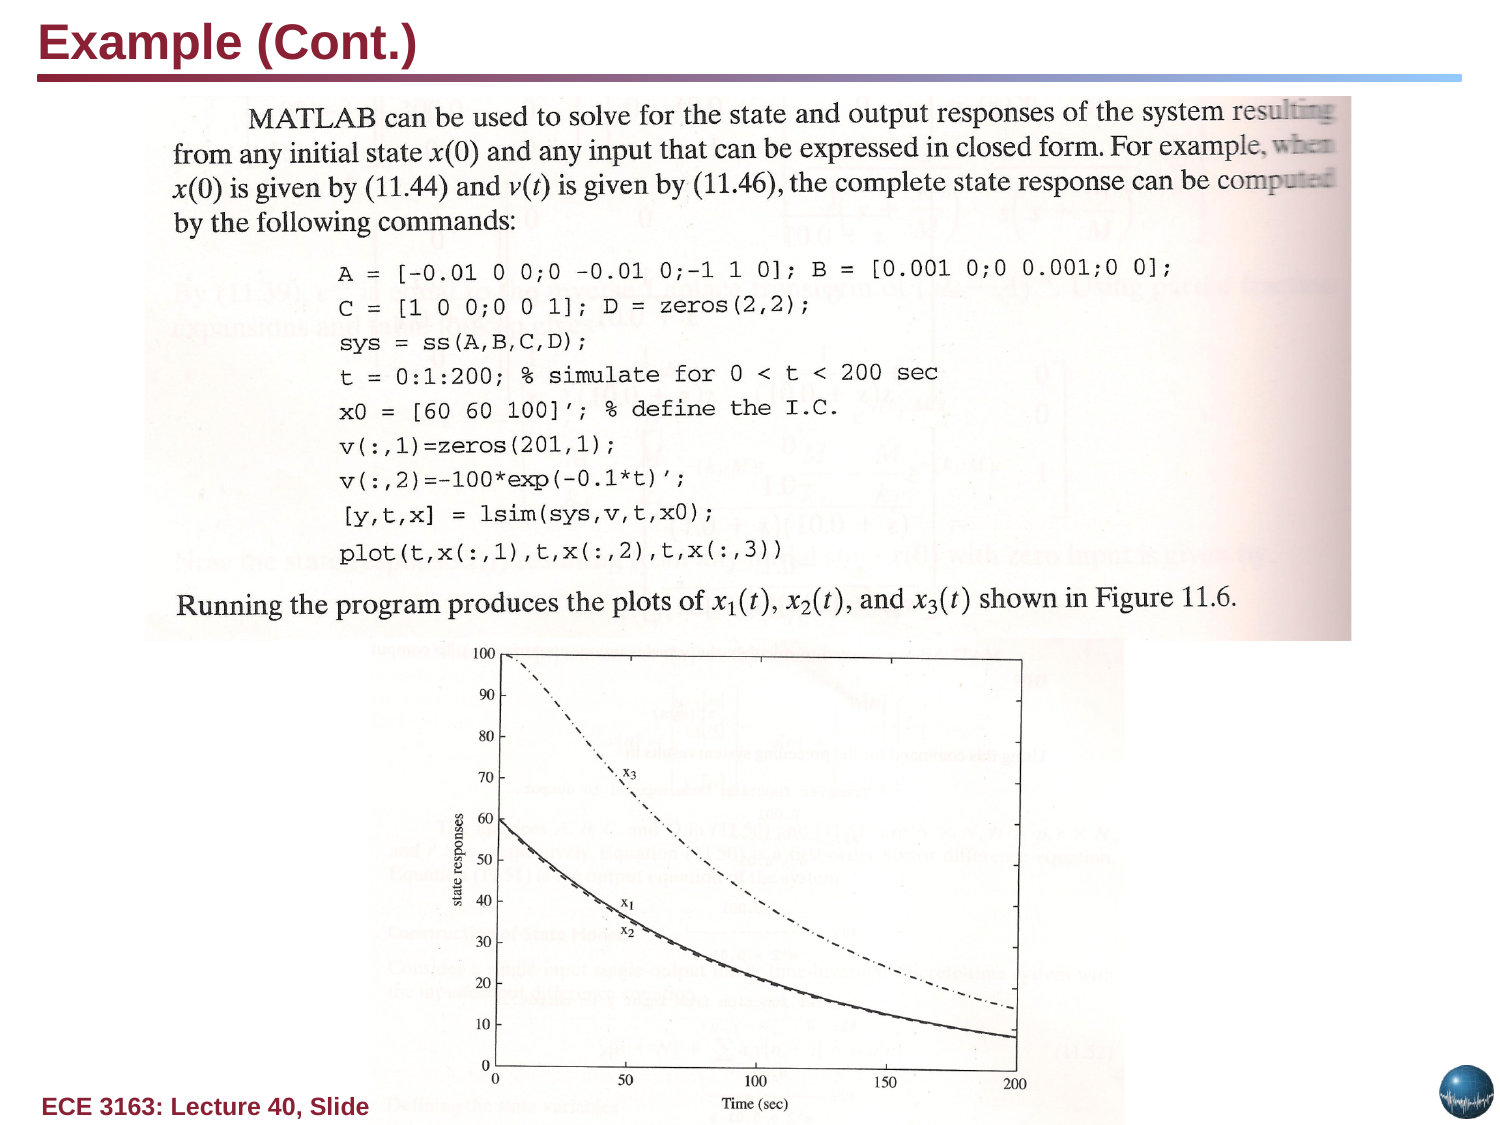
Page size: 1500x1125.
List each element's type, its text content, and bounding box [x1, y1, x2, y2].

text_box Example (Cont.) [37, 9, 1445, 70]
picture [1439, 1065, 1494, 1119]
picture [144, 96, 1352, 1125]
